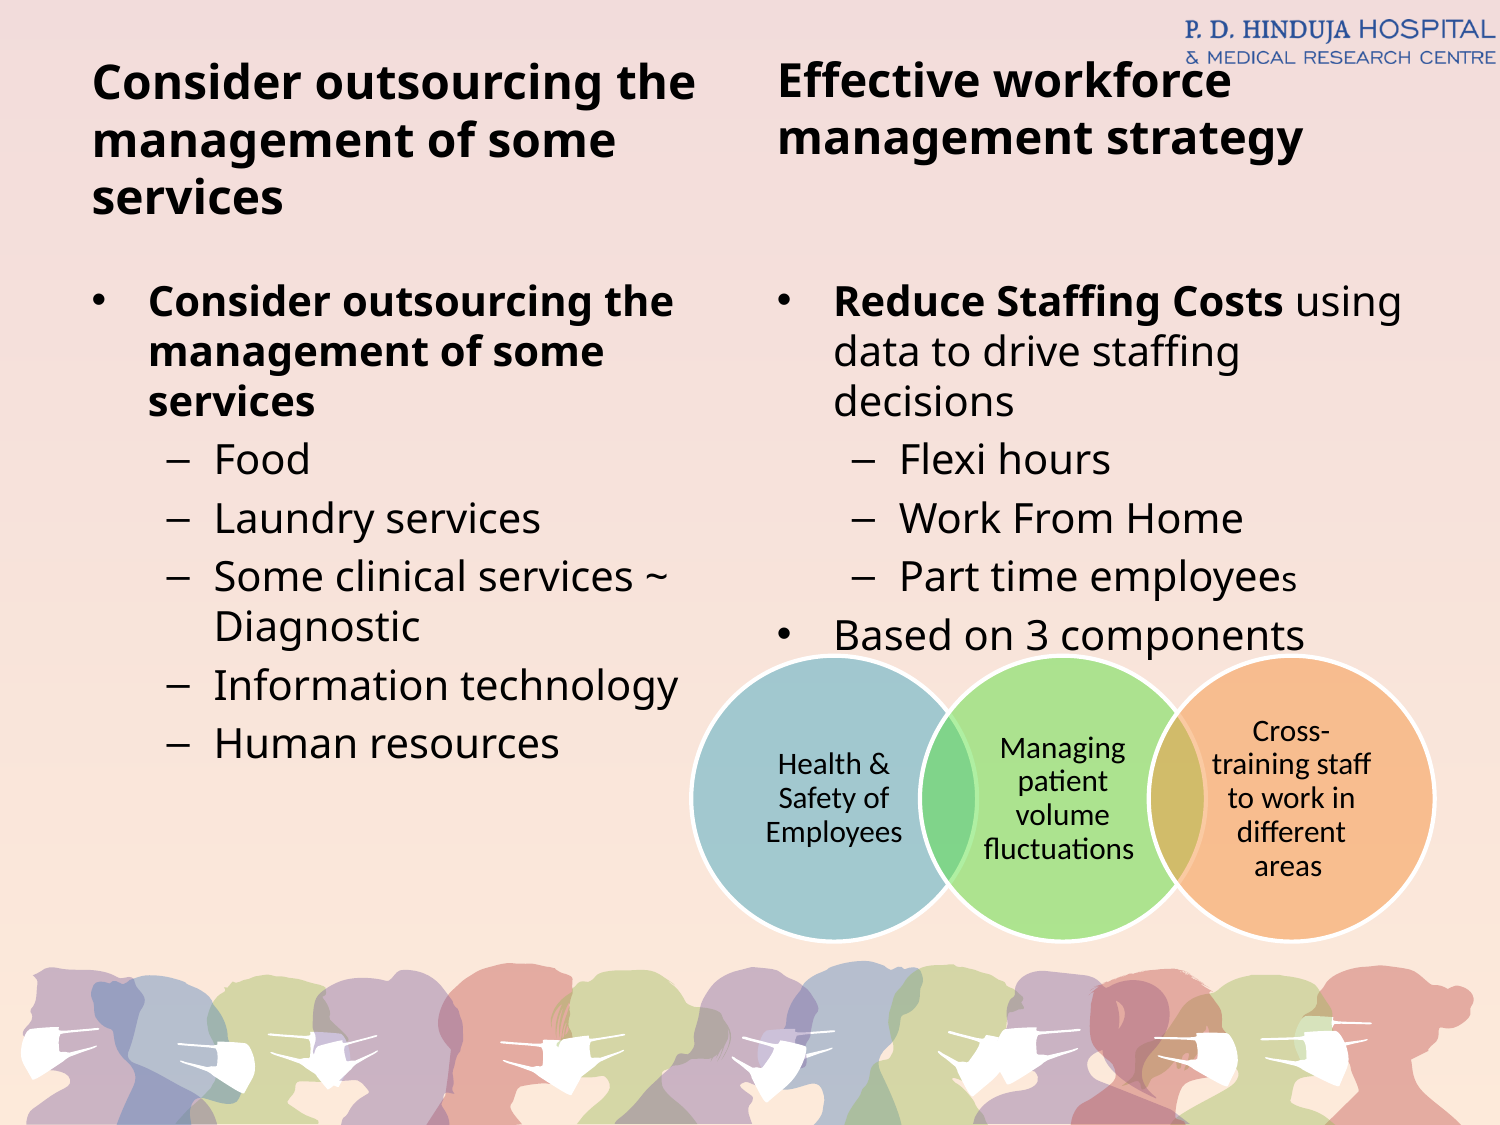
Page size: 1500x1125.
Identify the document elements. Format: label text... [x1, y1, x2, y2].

list Reduce Staffing Costs using data to drive staffing decisions Flexi hours Work From Home Part time employees Based on 3 components [761, 267, 1425, 631]
picture [1185, 19, 1496, 64]
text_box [690, 633, 1436, 965]
list Effective workforce management strategy [761, 42, 1425, 172]
list Consider outsourcing the management of some services Food Laundry services Some clinical services ~ Diagnostic Information technology Human resources [76, 267, 740, 916]
list Consider outsourcing the management of some services [76, 42, 740, 232]
